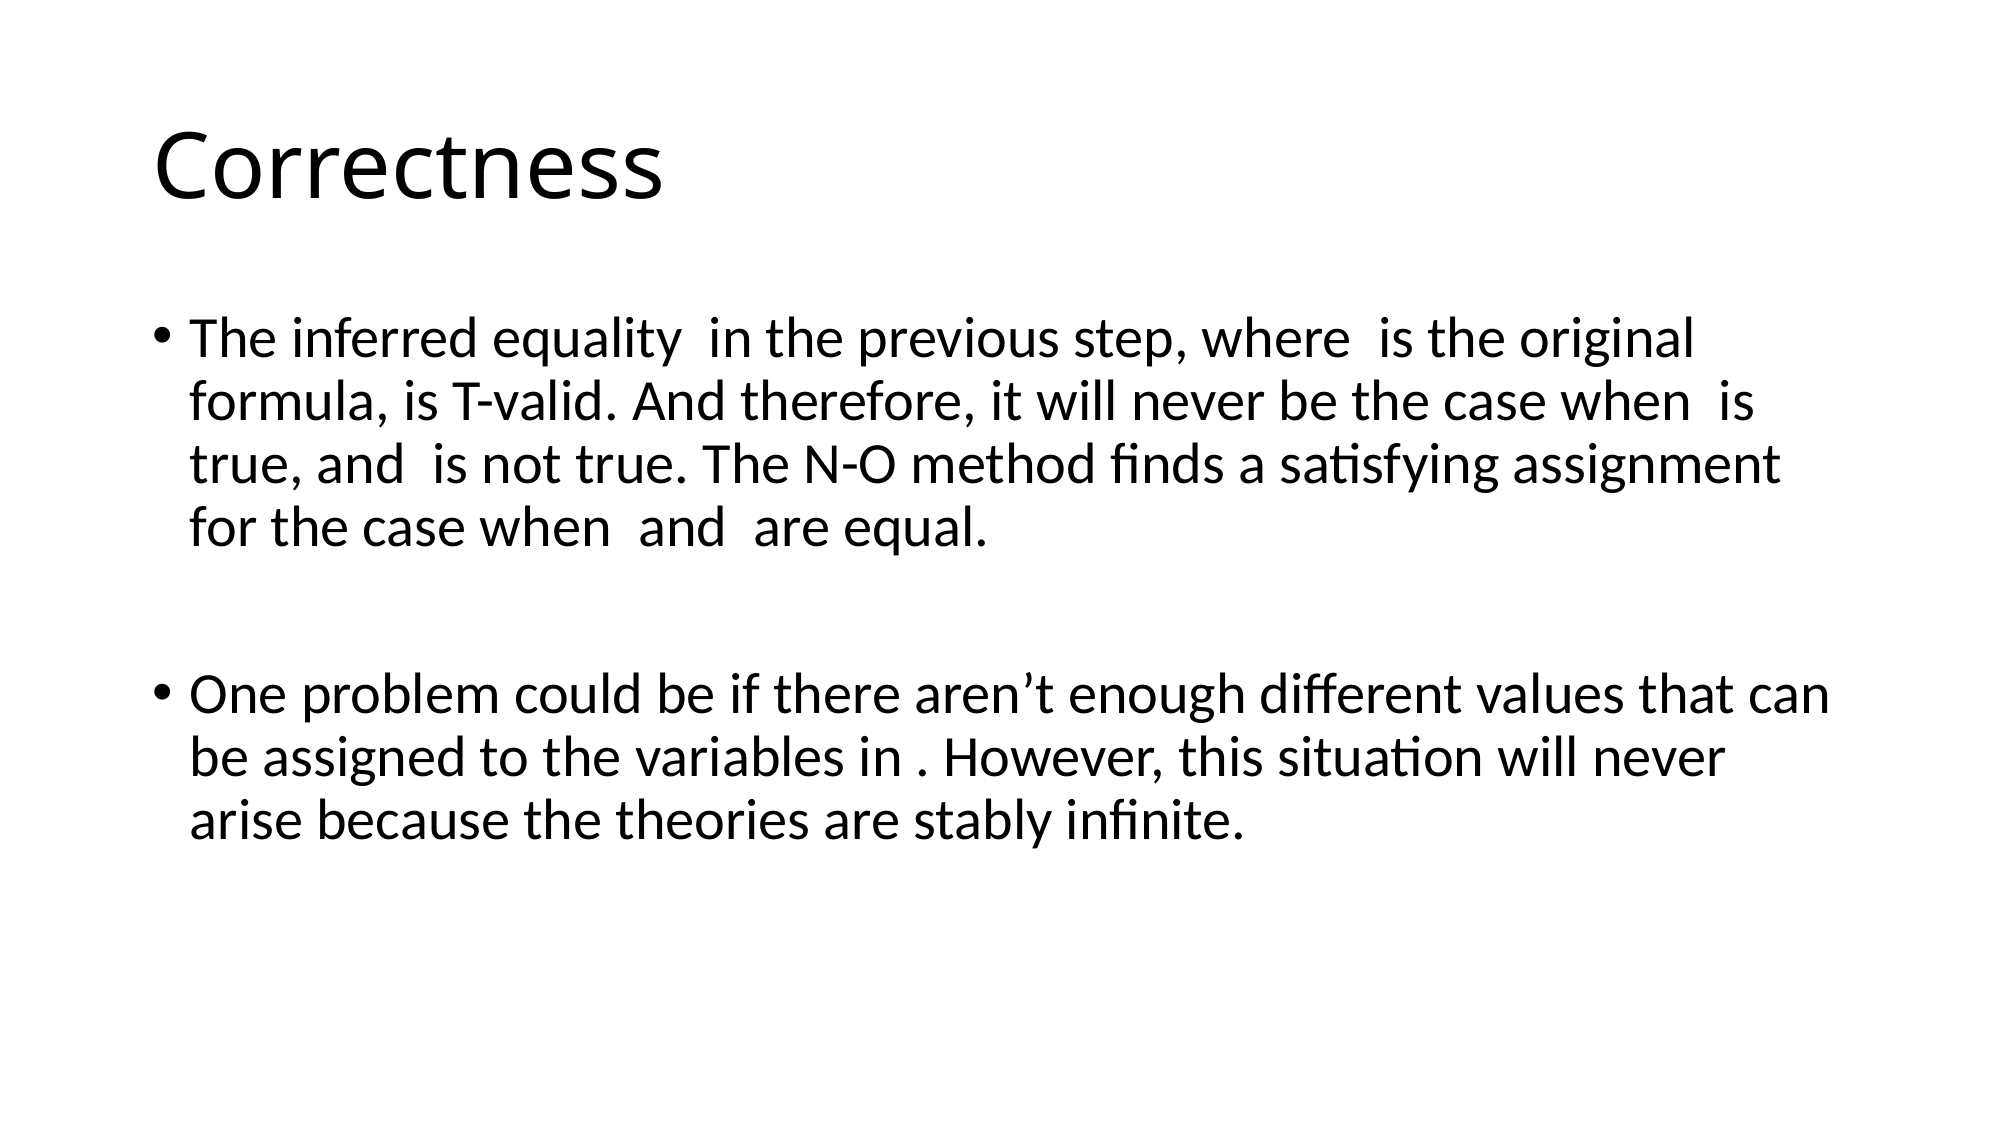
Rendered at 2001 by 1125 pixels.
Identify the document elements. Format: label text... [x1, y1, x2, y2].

title Correctness [137, 59, 1863, 278]
